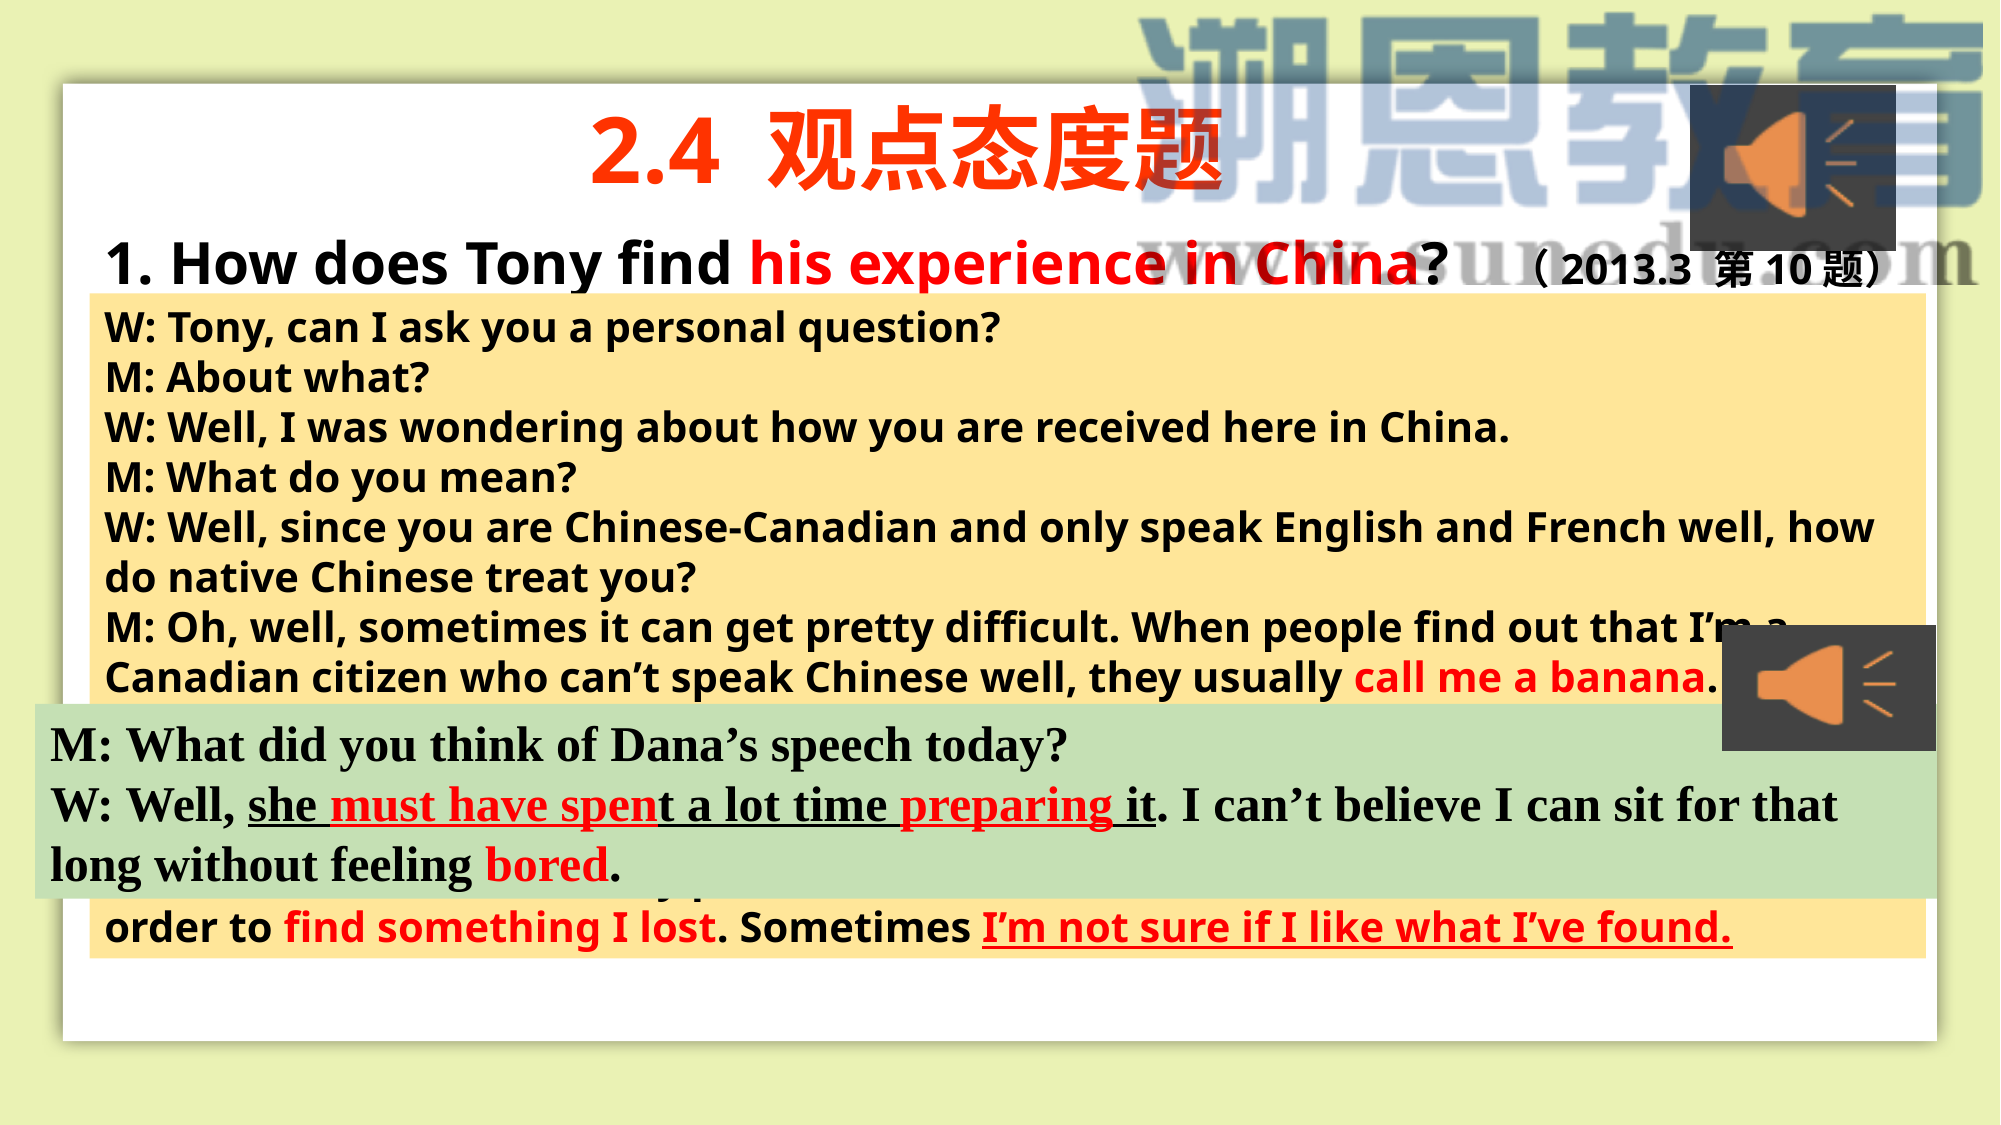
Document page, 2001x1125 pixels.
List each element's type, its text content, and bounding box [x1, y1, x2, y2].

text_box W: Tony, can I ask you a personal question? M: About what? W: Well, I was wondering about how you are received here in China. M: What do you mean? W: Well, since you are Chinese-Canadian and only speak English and French well, how do native Chinese treat you? M: Oh, well, sometimes it can get pretty difficult. When people find out that I’m a Canadian citizen who can’t speak Chinese well, they usually call me a banana. You know, yellow on the outside and white on the inside. W: How does that make you feel? M: Well, I first feel mad. Then I feel sad, for I’m seen as someone who has forgotten his roots. All this is because my parents left to find a better life, and I decided to return in order to find something I lost. Sometimes I’m not sure if I like what I’ve found. [89, 899, 1926, 959]
text_box 1. How does Tony find his experience in China? （2013.3 第10题） A. Interesting. B. Crazy. C. Disappointing. 2. What did the woman think of Dana's speech? （2014.3 第3题） A. Boring. B. Important. C. Well-prepared. [89, 183, 1948, 724]
picture [1721, 623, 1937, 752]
picture [1123, 293, 1257, 427]
text_box W: Hello, everyone. In today’s program, I’d like to share a true story of mine. One day, my friends and I had just finished lunch at a hotel when it started to rain heavily. When it became lighter, I decided to brave the rain to get my car and go home. It was parked three blocks away. My friends argued I shouldn’t go because at that time, I was due to give birth in three months. I promised I’d be very careful. One of them wanted to come with me, but I insisted she stay with another friend who needed help with her baby. When I walked to the first crossroads, a taxi stopped and a passenger came out with an umbrella. Before I knew what was happening, he walked right beside me and told me he would walk with me to where I would go. I refused, but he insisted. During our walk, he kept telling me to walk slowly. When we got to the car park, I thanked him, and we parted ways. I did not get his name and may not even recognize him now. Did he purposely stop for me? I’ll never know. [62, 724, 1938, 1042]
text_box W: Hello, everyone. In today’s program, I’d like to share a true story of mine. One day, my friends and I had just finished lunch at a hotel when it started to rain heavily. When it became lighter, I decided to brave the rain to get my car and go home. It was parked three blocks away. My friends argued I shouldn’t go because at that time, I was due to give birth in three months. I promised I’d be very careful. One of them wanted to come with me, but I insisted she stay with another friend who needed help with her baby. When I walked to the first crossroads, a taxi stopped and a passenger came out with an umbrella. Before I knew what was happening, he walked right beside me and told me he would walk with me to where I would go. I refused, but he insisted. During our walk, he kept telling me to walk slowly. When we got to the car park, I thanked him, and we parted ways. I did not get his name and may not even recognize him now. Did he purposely stop for me? I’ll never know. [62, 83, 1134, 703]
text_box 2.4 观点态度题 [574, 84, 1134, 183]
text_box M: What did you think of Dana’s speech today? W: Well, she must have spent a lot time preparing it. I can’t believe I can sit for that long without feeling bored. [35, 703, 1937, 899]
picture [1110, 597, 1244, 731]
text_box W: Tony, can I ask you a personal question? M: About what? W: Well, I was wondering about how you are received here in China. M: What do you mean? W: Well, since you are Chinese-Canadian and only speak English and French well, how do native Chinese treat you? M: Oh, well, sometimes it can get pretty difficult. When people find out that I’m a Canadian citizen who can’t speak Chinese well, they usually call me a banana. You know, yellow on the outside and white on the inside. W: How does that make you feel? M: Well, I first feel mad. Then I feel sad, for I’m seen as someone who has forgotten his roots. All this is because my parents left to find a better life, and I decided to return in order to find something I lost. Sometimes I’m not sure if I like what I’ve found. [89, 293, 1926, 703]
picture [1134, 10, 1983, 286]
